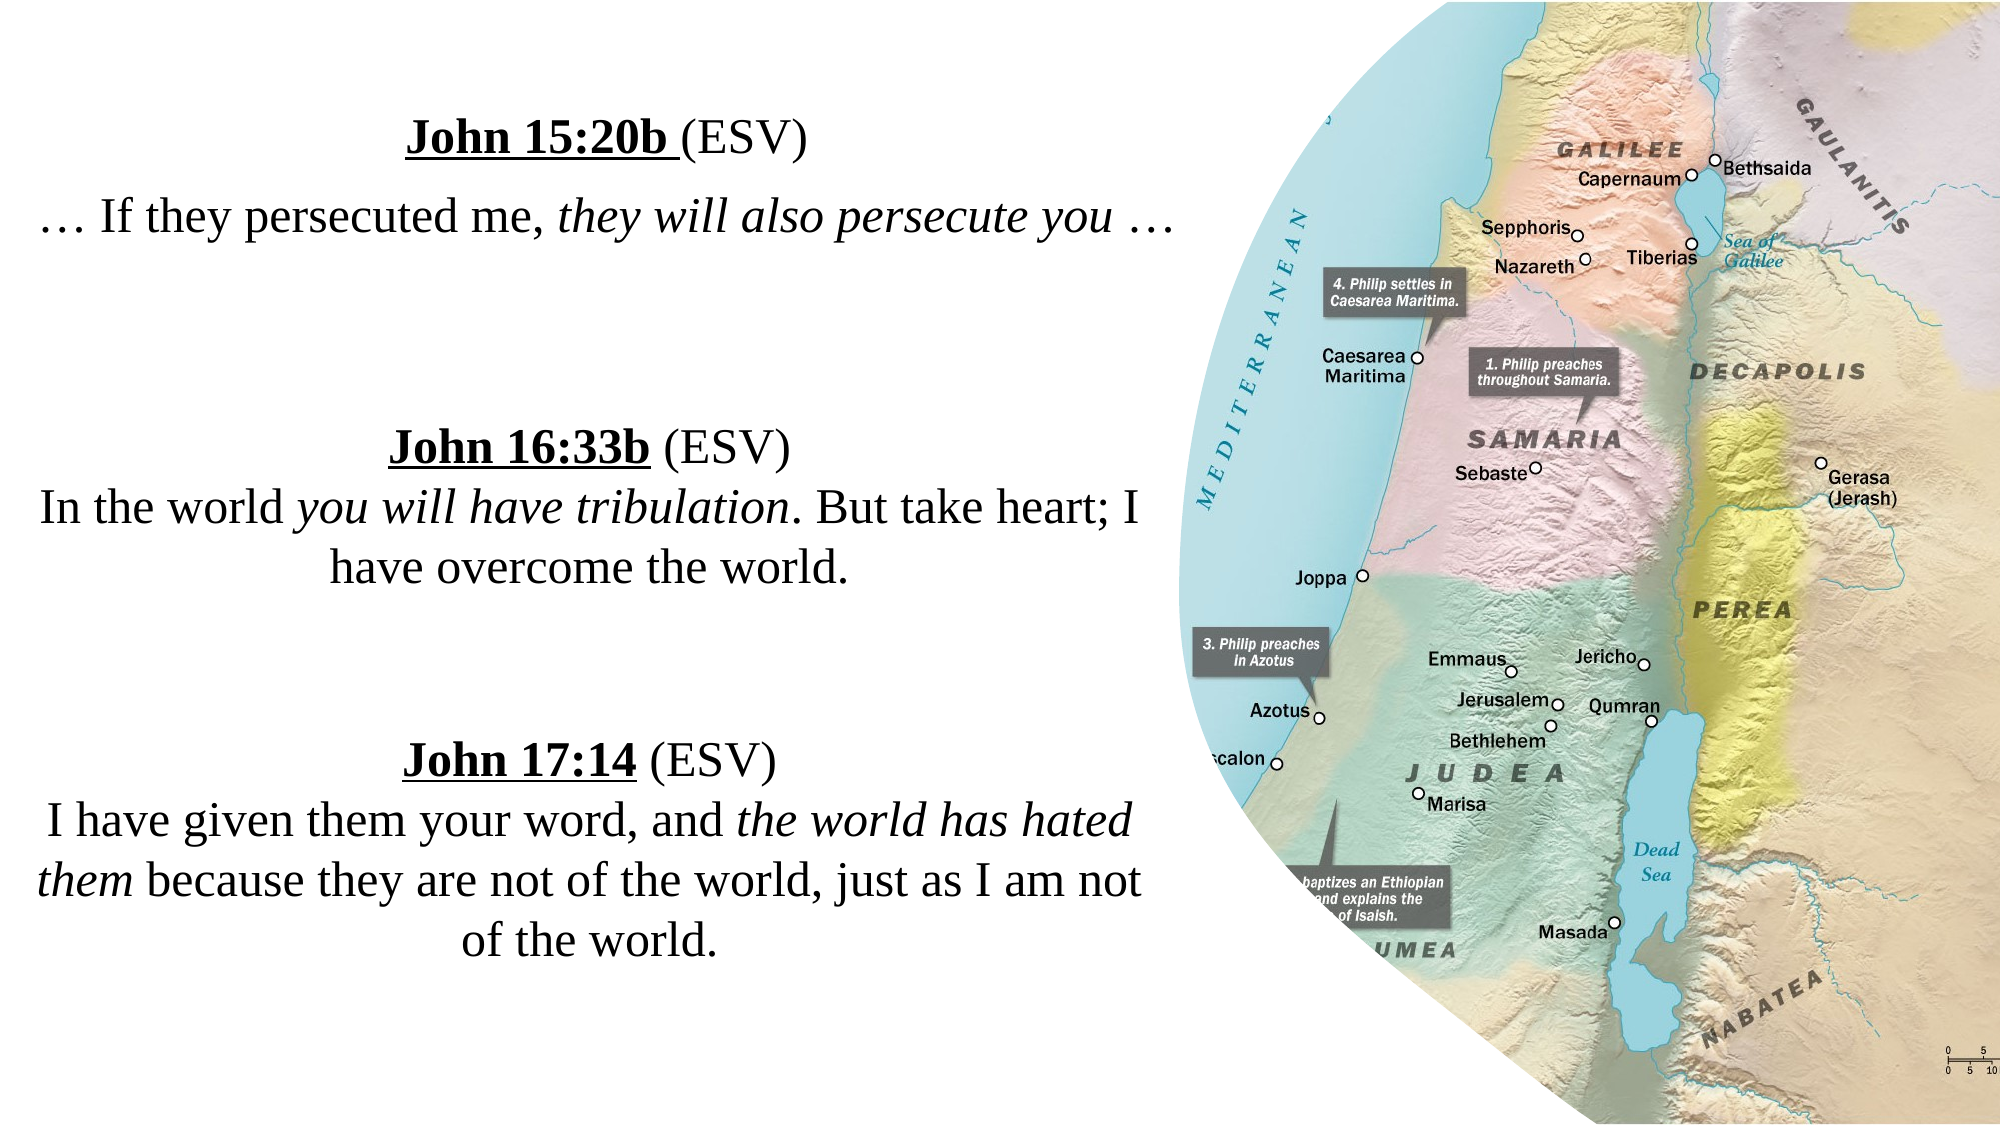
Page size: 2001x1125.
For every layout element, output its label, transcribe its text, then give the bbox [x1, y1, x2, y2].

text_box John 16:33b (ESV) In the world you will have tribulation. But take heart; I have overcome the world. [0, 405, 1179, 601]
picture [1179, 0, 2000, 1125]
text_box John 17:14 (ESV) I have given them your word, and the world has hated them because they are not of the world, just as I am not of the world. [0, 719, 1179, 974]
text_box John 15:20b (ESV) … If they persecuted me, they will also persecute you … [0, 0, 1179, 258]
